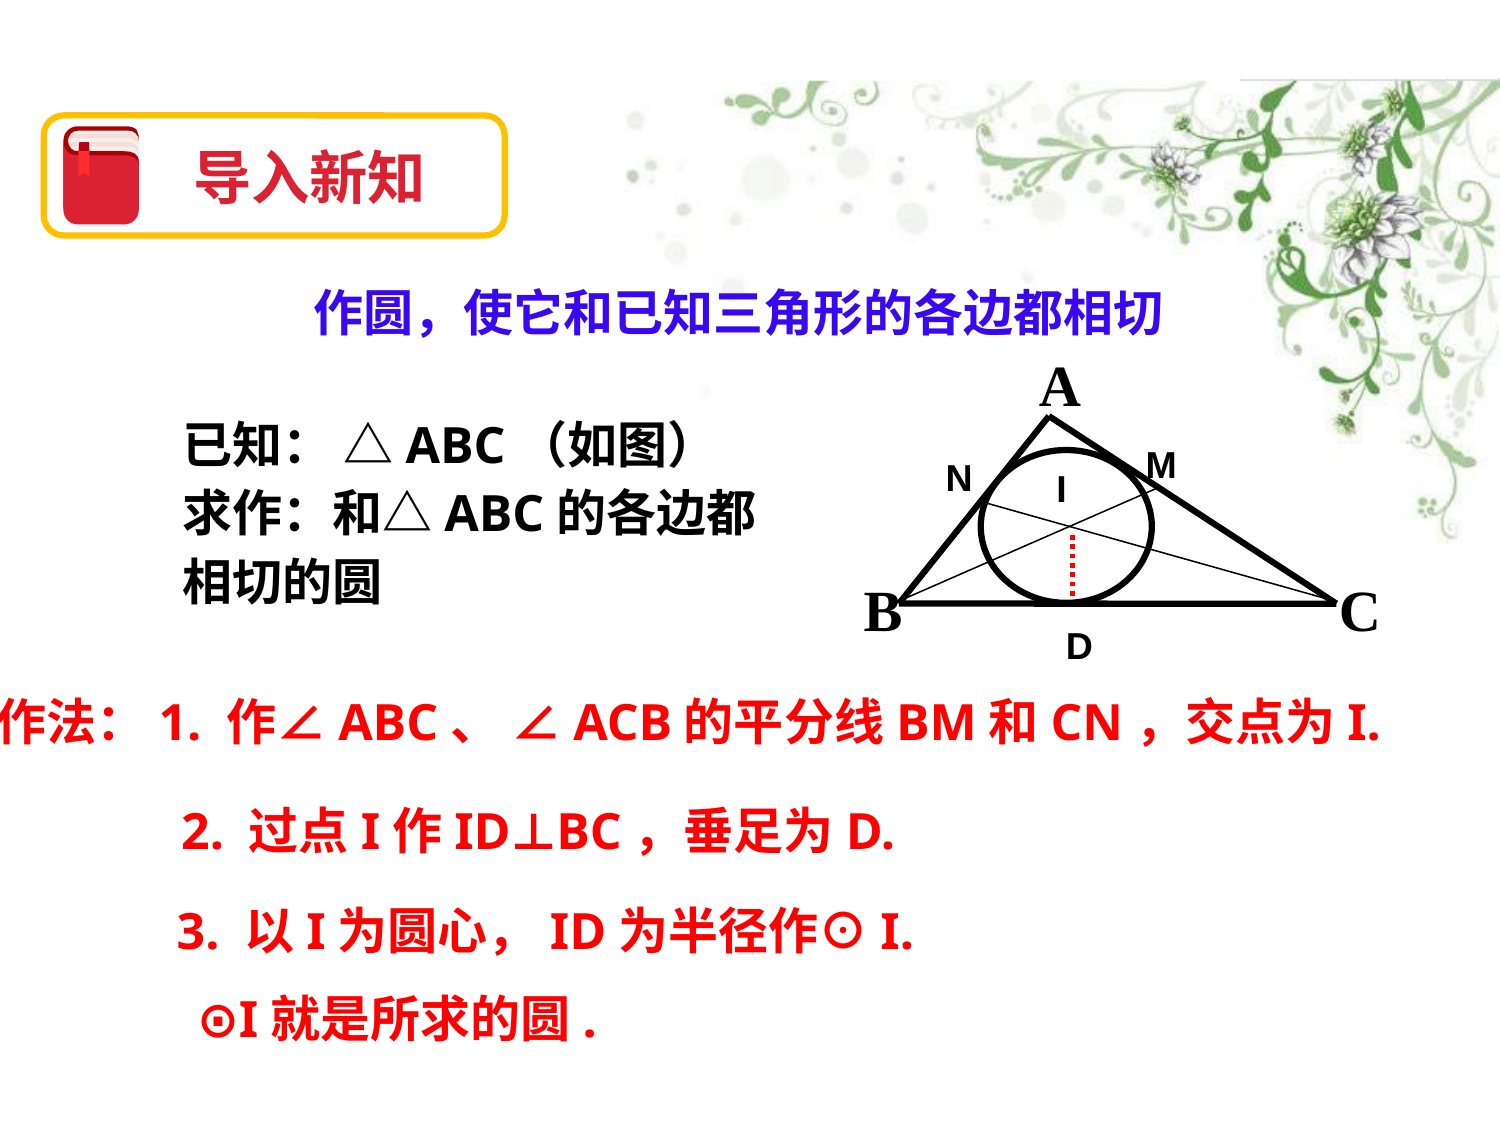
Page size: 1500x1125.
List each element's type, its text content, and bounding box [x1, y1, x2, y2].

text_box 2. 过点I作ID⊥BC，垂足为D. [166, 783, 910, 867]
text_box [848, 341, 1412, 652]
picture [564, 78, 1500, 544]
text_box 3. 以I为圆心，ID为半径作⊙I. [161, 883, 929, 967]
text_box ⊙I就是所求的圆. [182, 971, 612, 1055]
text_box 已知： △ABC（如图） 求作：和△ABC的各边都相切的圆 [167, 397, 816, 618]
text_box 作圆，使它和已知三角形的各边都相切 [298, 266, 564, 350]
text_box D [1051, 652, 1108, 674]
text_box 作法：1. 作∠ABC、 ∠ACB的平分线BM和CN，交点为I. [0, 674, 1396, 759]
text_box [43, 115, 505, 236]
